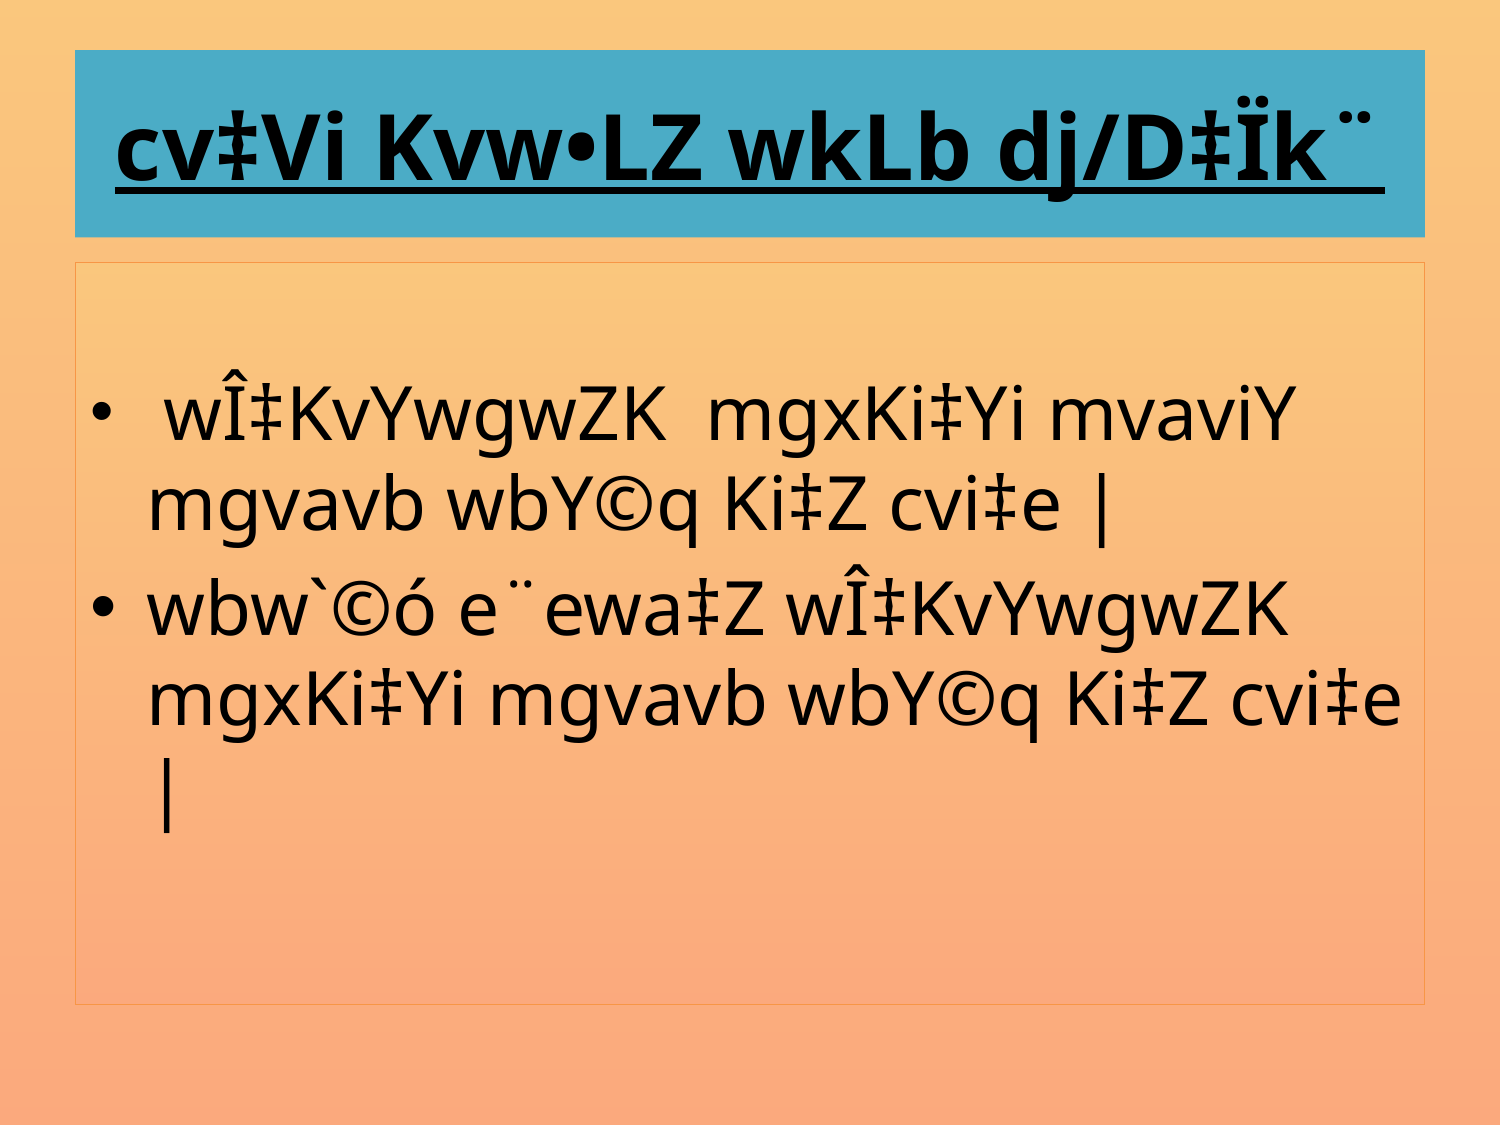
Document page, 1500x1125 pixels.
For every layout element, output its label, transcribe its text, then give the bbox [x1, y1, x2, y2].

list wÎ‡KvYwgwZK mgxKi‡Yi mvaviY mgvavb wbY©q Ki‡Z cvi‡e | wbw`©ó e¨ewa‡Z wÎ‡KvYwgwZK mgxKi‡Yi mgvavb wbY©q Ki‡Z cvi‡e | [75, 262, 1425, 1005]
title cv‡Vi Kvw•LZ wkLb dj/D‡Ïk¨ [75, 50, 1425, 238]
